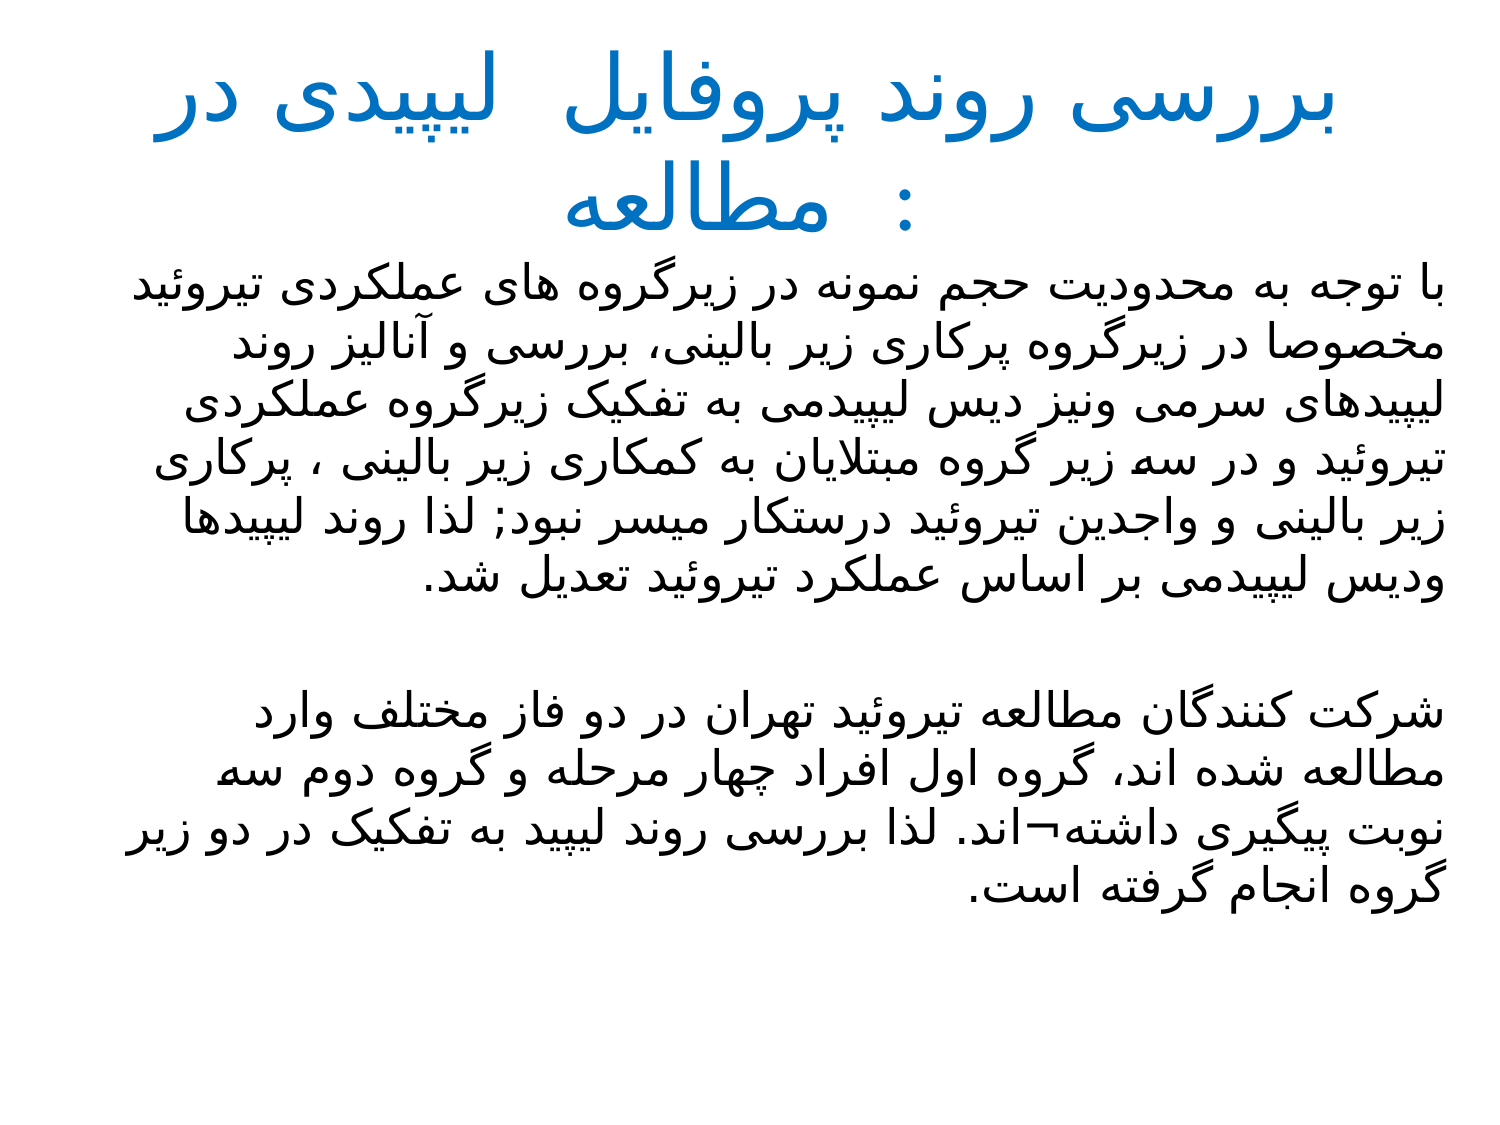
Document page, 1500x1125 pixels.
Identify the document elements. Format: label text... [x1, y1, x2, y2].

list با توجه به محدودیت حجم نمونه در زیرگروه های عملکردی تیروئید مخصوصا در زیرگروه پرکاری زیر بالینی، بررسی و آنالیز روند لیپیدهای سرمی ونیز دیس لیپیدمی به تفکیک زیرگروه عملکردی تیروئید و در سه زیر گروه مبتلایان به کمکاری زیر بالینی ، پرکاری زیر بالینی و واجدین تیروئید درستکار میسر نبود; لذا روند لیپیدها ودیس لیپیدمی بر اساس عملکرد تیروئید تعدیل شد. شرکت کنندگان مطالعه تیروئید تهران در دو فاز مختلف وارد مطالعه شده اند، گروه اول افراد چهار مرحله و گروه دوم سه نوبت پیگیری داشته¬اند. لذا بررسی روند لیپید به تفکیک در دو زیر گروه انجام گرفته است. [112, 243, 1463, 986]
title بررسی روند پروفایل لیپیدی در مطالعه : [75, 45, 1425, 233]
